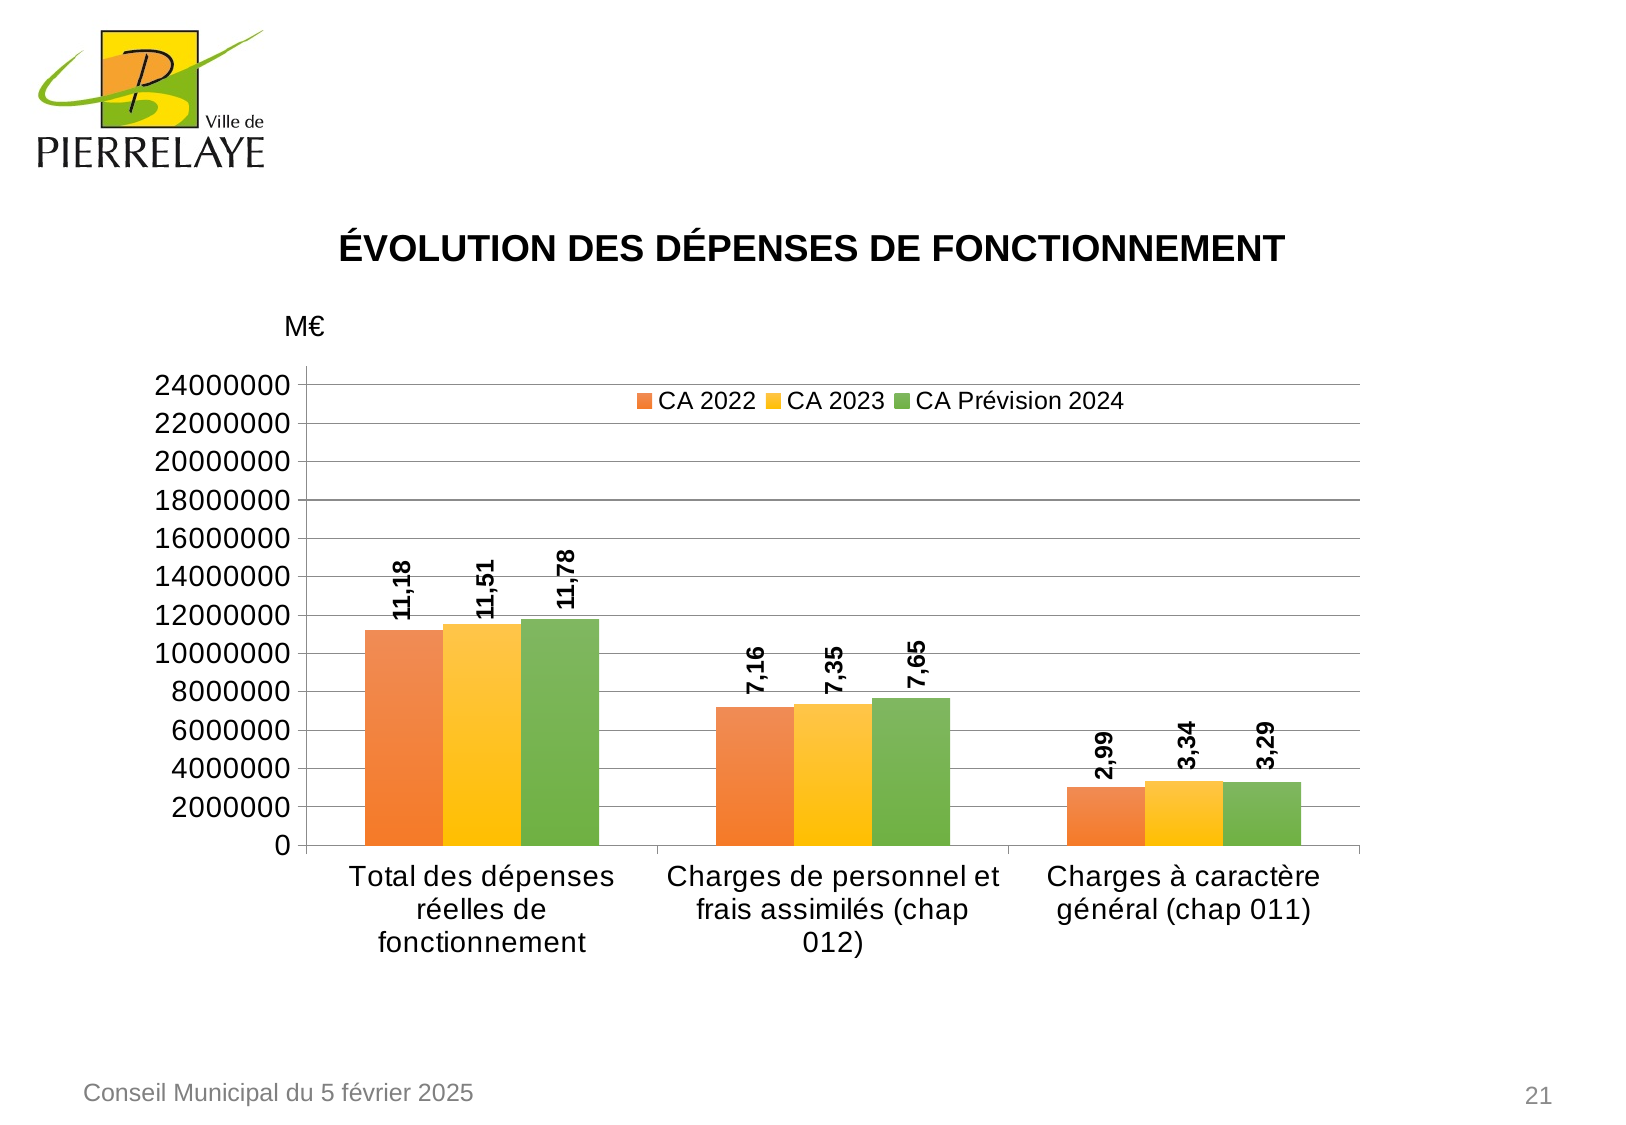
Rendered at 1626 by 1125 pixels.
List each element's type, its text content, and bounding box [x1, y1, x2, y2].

picture [0, 4, 302, 190]
slide_number Conseil Municipal du 5 février 2025 [68, 1069, 742, 1125]
text_box M€ [269, 299, 340, 338]
text_box Évolution des dépenses de fonctionnement [323, 217, 1302, 277]
slide_number 21 [1202, 1065, 1568, 1125]
chart [115, 338, 1427, 1024]
